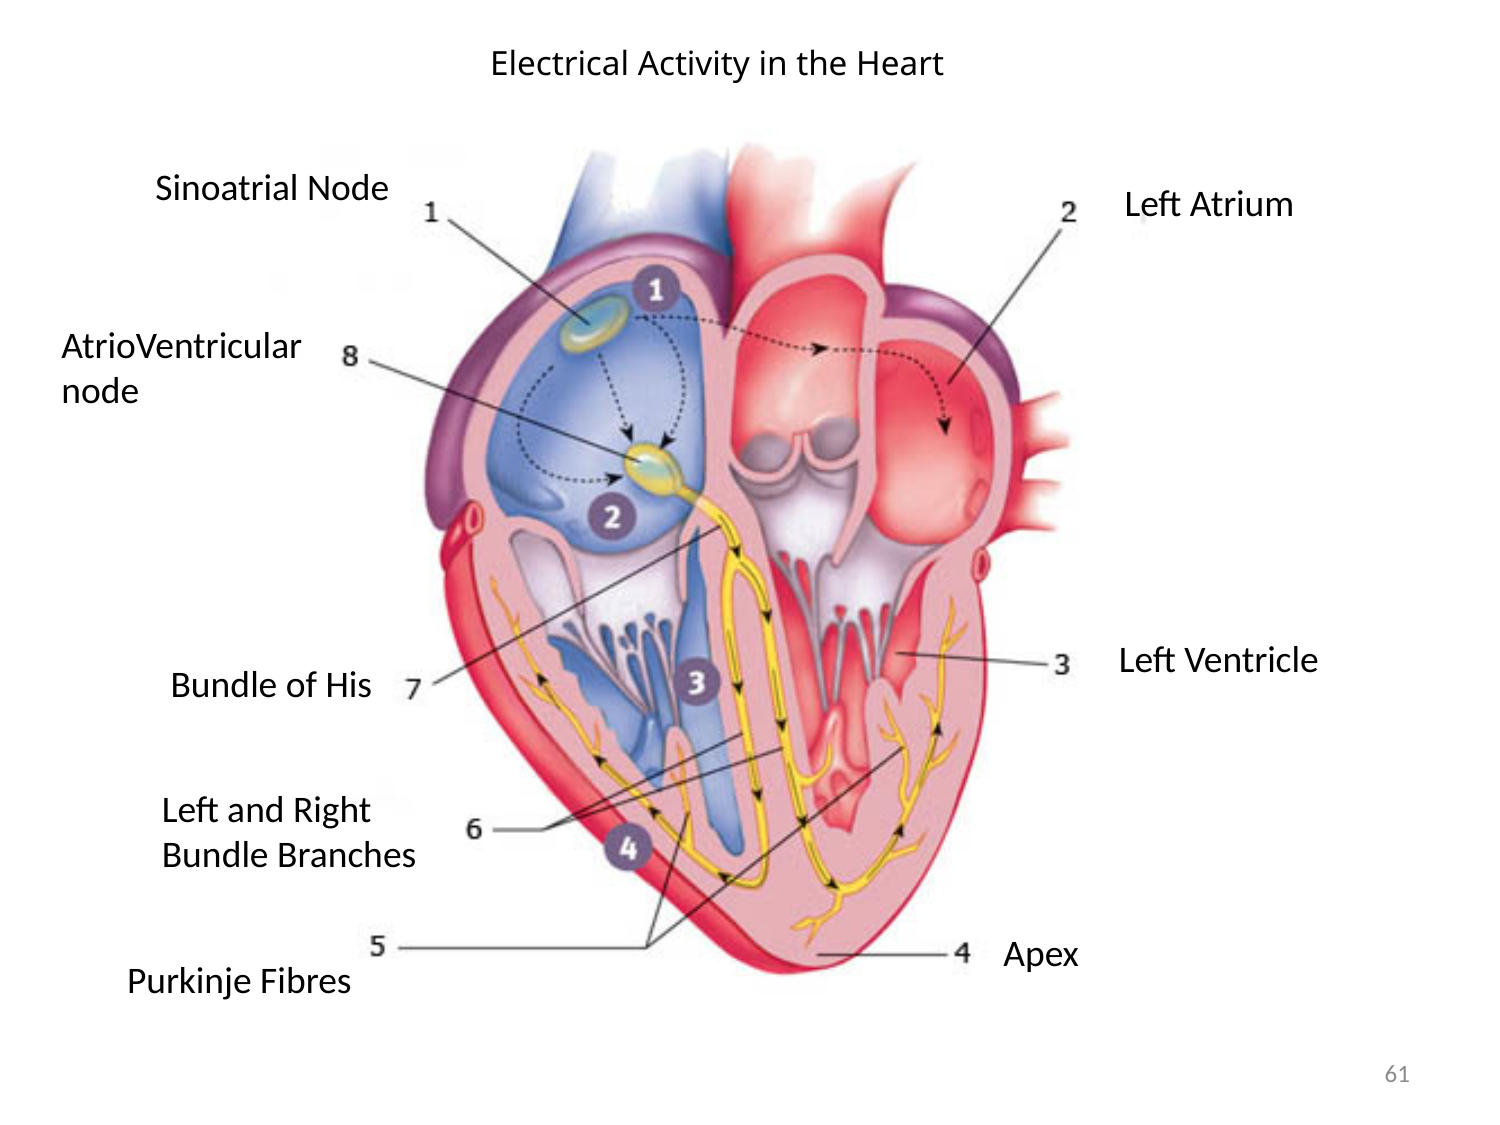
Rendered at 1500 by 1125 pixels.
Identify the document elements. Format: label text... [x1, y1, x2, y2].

text_box Purkinje Fibres [127, 956, 263, 1002]
text_box Bundle of His [170, 660, 263, 706]
text_box Left and Right Bundle Branches [161, 785, 263, 876]
text_box Sinoatrial Node [155, 162, 263, 208]
picture [268, 111, 1169, 1013]
slide_number 61 [1074, 1042, 1425, 1103]
text_box Left Atrium [1172, 179, 1295, 225]
text_box AtrioVentricular node [61, 320, 263, 411]
text_box Left Ventricle [1172, 635, 1320, 681]
text_box Electrical Activity in the Heart [490, 41, 945, 82]
